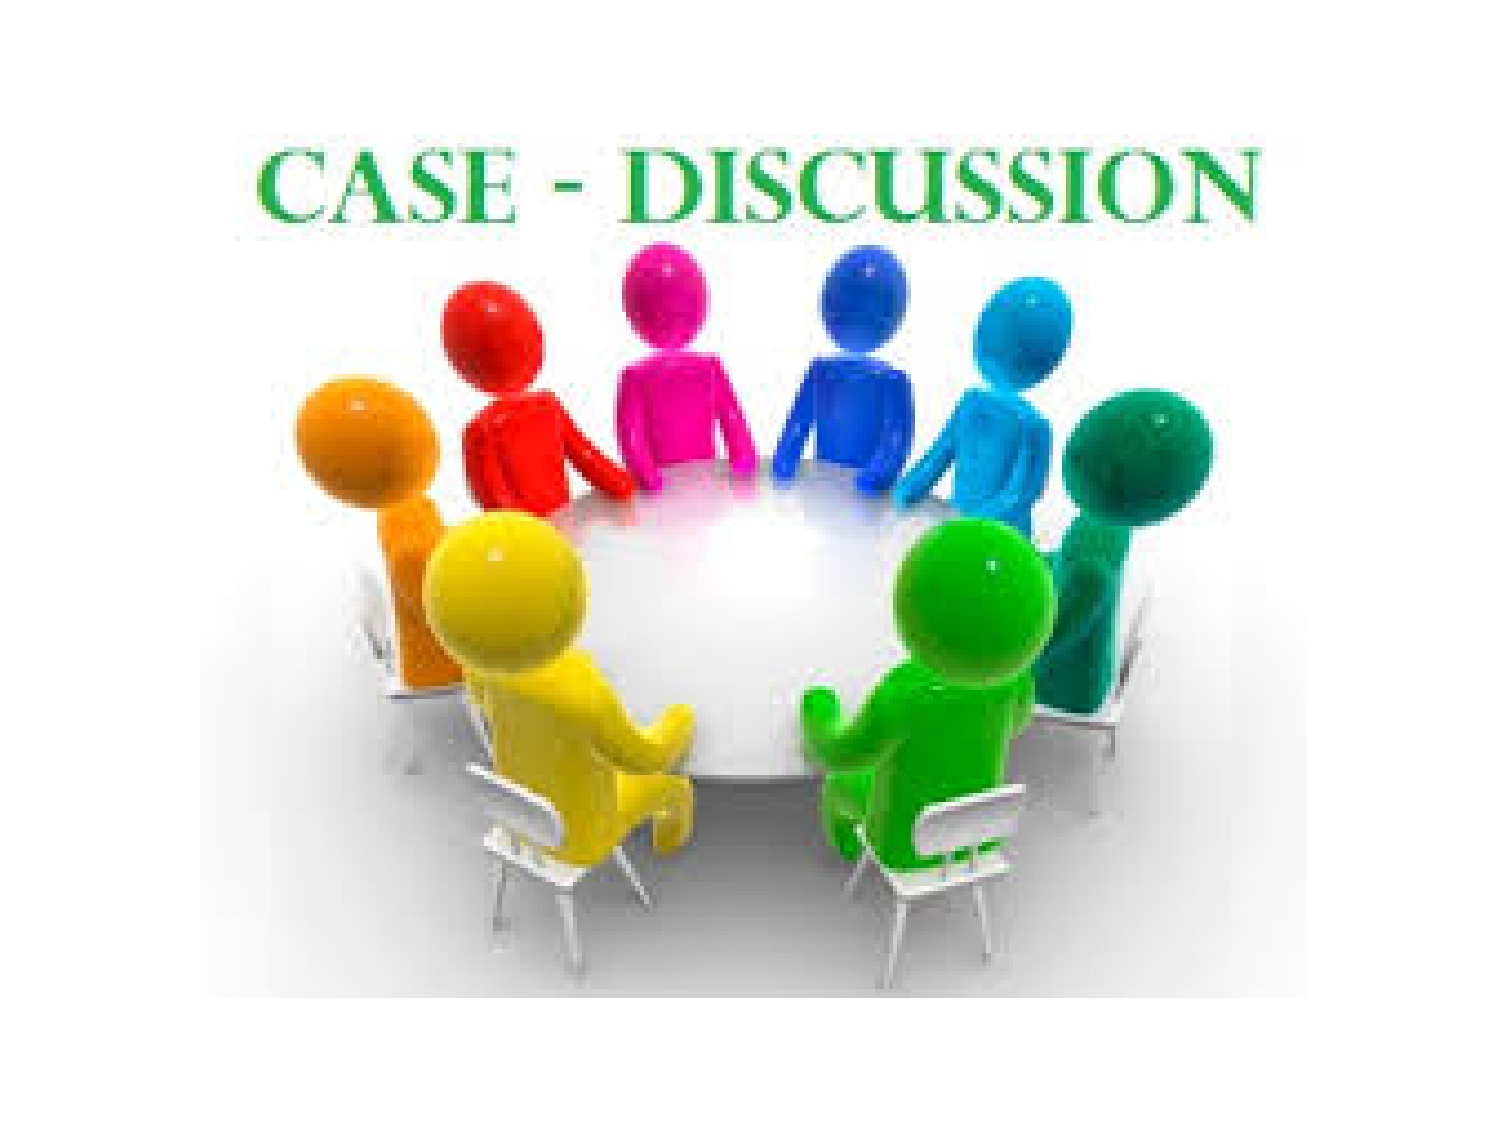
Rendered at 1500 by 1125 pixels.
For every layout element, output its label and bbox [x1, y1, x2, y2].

picture [199, 99, 1307, 998]
